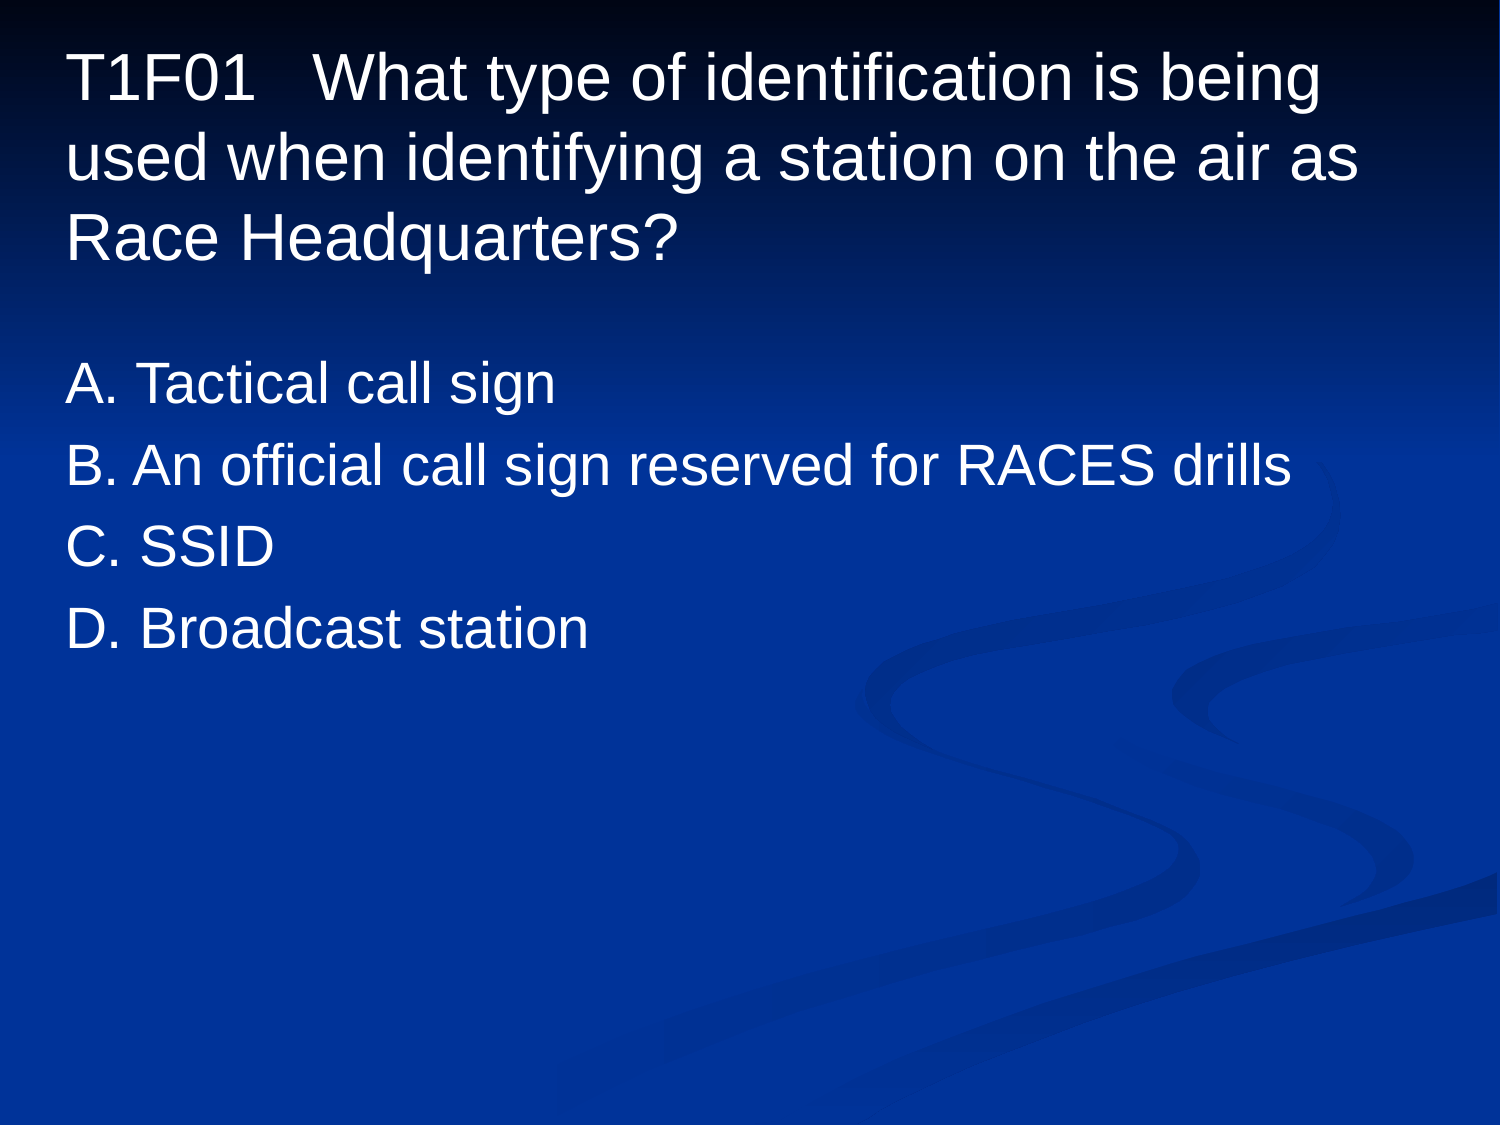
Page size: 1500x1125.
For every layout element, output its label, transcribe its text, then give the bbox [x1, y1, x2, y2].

list A. Tactical call sign B. An official call sign reserved for RACES drills C. SSID D. Broadcast station [49, 337, 1451, 1006]
title T1F01 What type of identification is being used when identifying a station on the air as Race Headquarters? [49, 49, 1451, 337]
